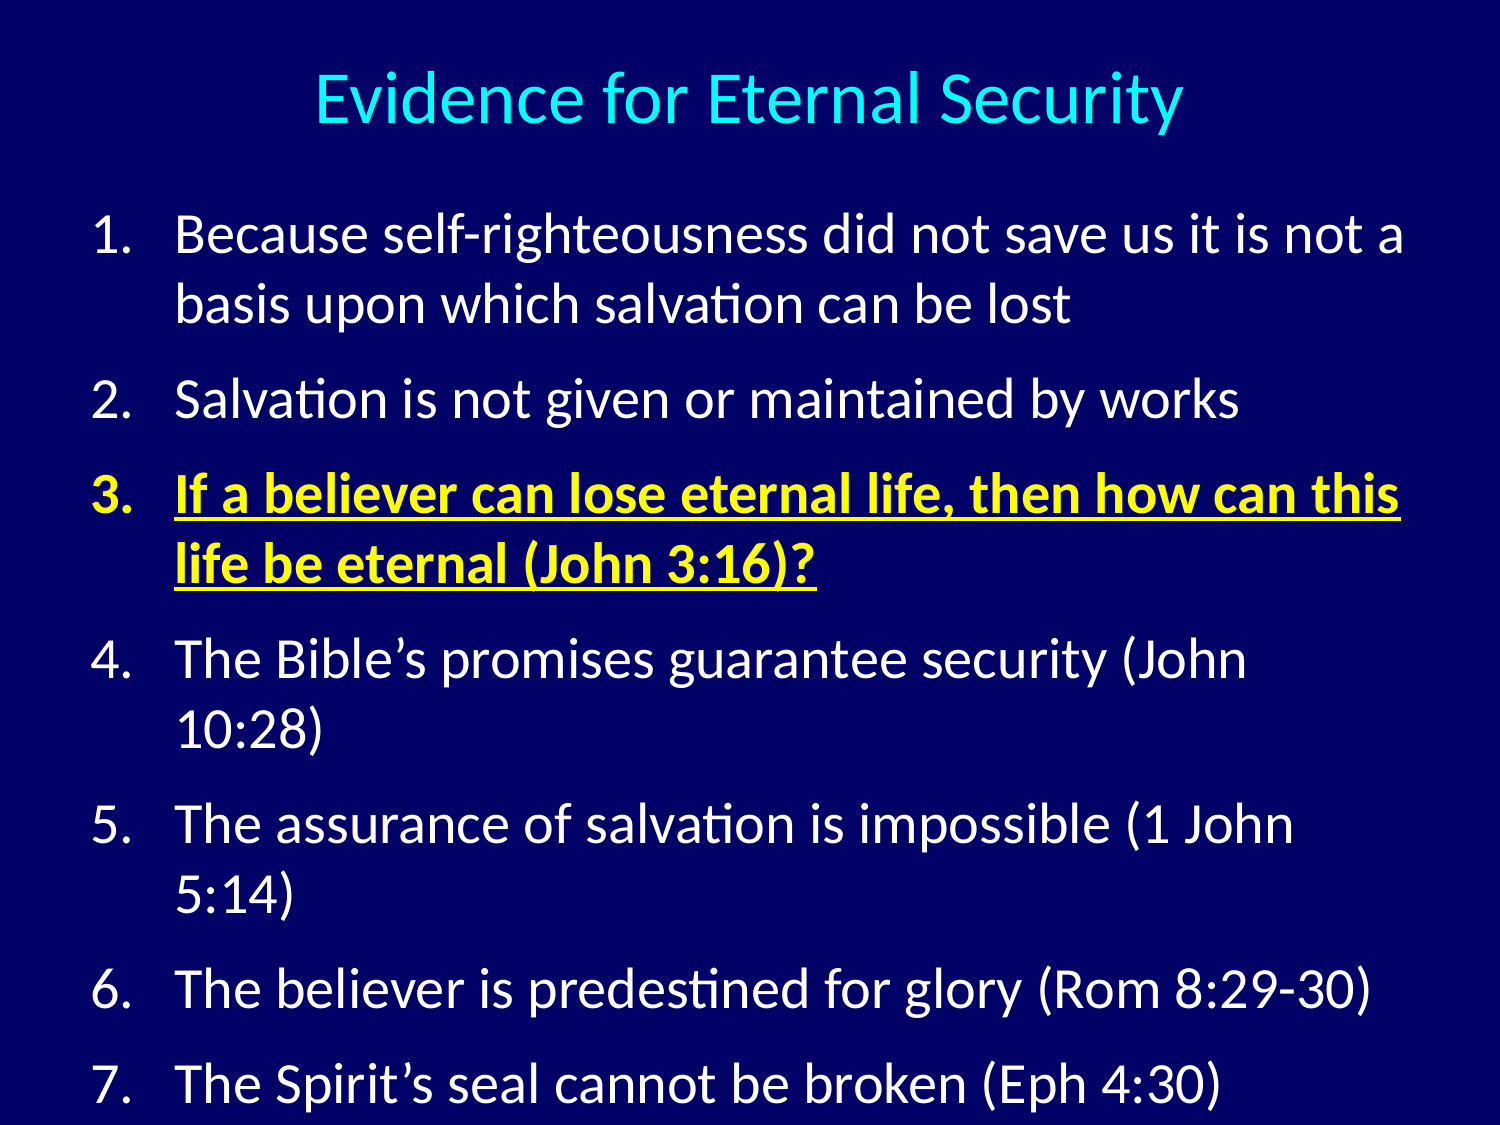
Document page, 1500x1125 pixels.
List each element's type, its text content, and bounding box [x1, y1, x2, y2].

list Because self-righteousness did not save us it is not a basis upon which salvation can be lost Salvation is not given or maintained by works If a believer can lose eternal life, then how can this life be eternal (John 3:16)? The Bible’s promises guarantee security (John 10:28) The assurance of salvation is impossible (1 John 5:14) The believer is predestined for glory (Rom 8:29-30) The Spirit’s seal cannot be broken (Eph 4:30) Christ’s atonement is complete (Titus 2:14) Christ’s role as intercessor and advocate (John 17:11-12, 20) The Spirit’s seal cannot be broken (Eph 4:30) [75, 187, 1425, 1113]
title Evidence for Eternal Security [75, 0, 1425, 187]
